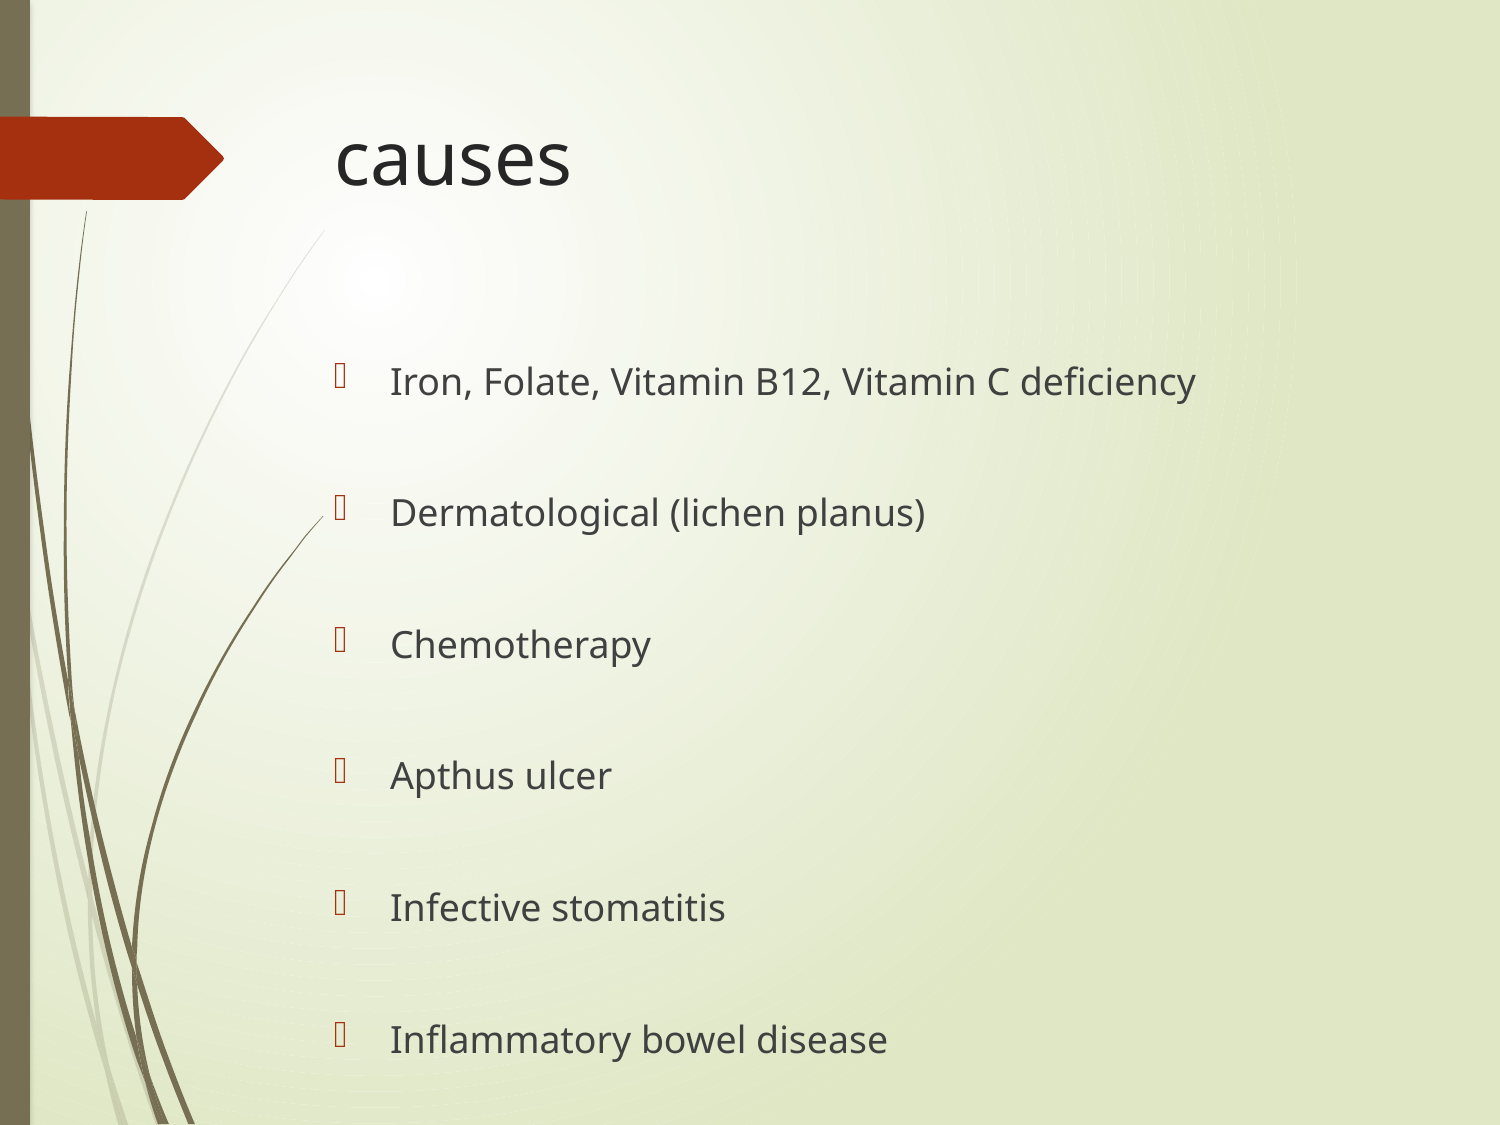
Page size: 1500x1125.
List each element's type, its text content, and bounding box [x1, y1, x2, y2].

title causes [319, 102, 1400, 313]
list Iron, Folate, Vitamin B12, Vitamin C deficiency Dermatological (lichen planus) Chemotherapy Apthus ulcer Infective stomatitis Inflammatory bowel disease [318, 350, 1400, 970]
